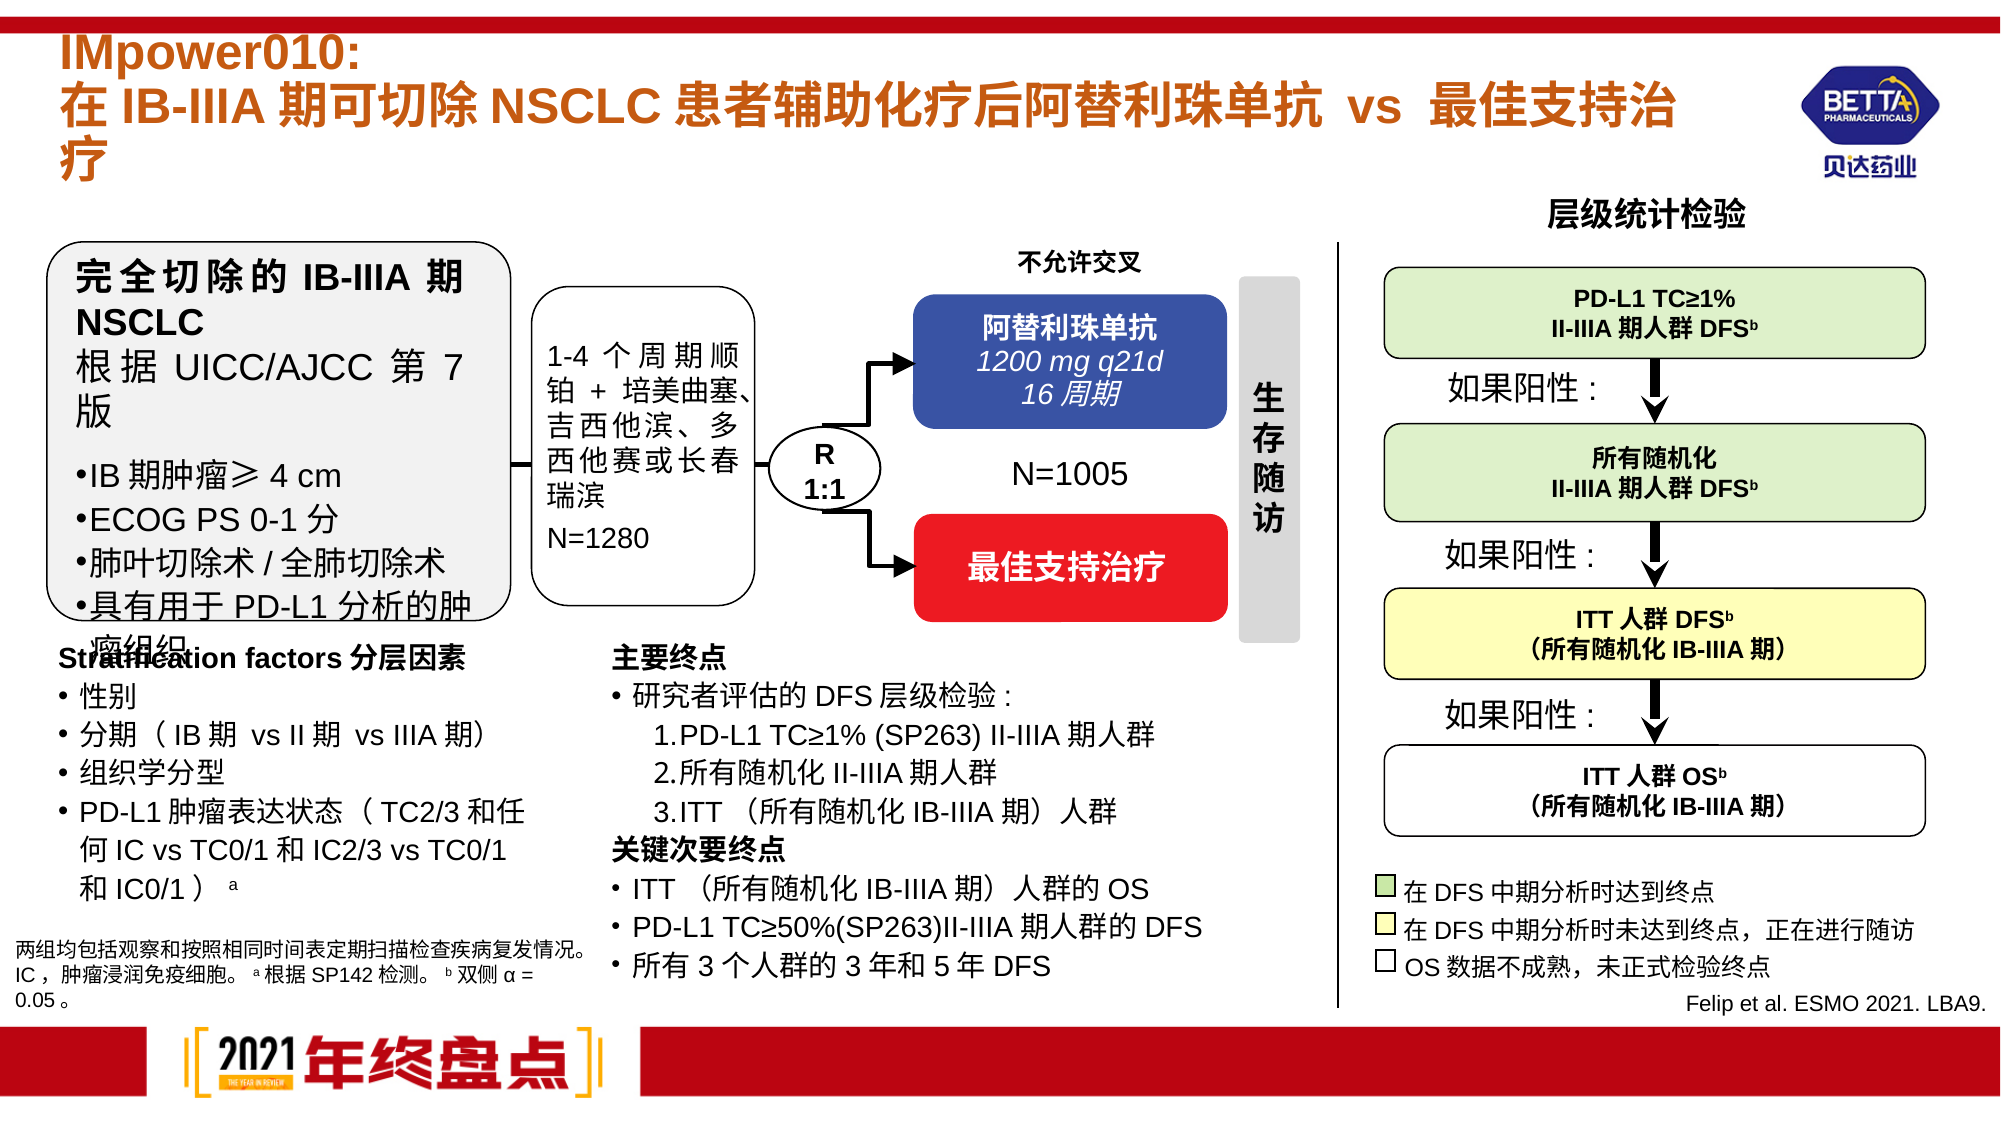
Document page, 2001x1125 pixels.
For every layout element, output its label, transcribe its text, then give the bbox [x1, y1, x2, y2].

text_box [1375, 194, 1958, 984]
text_box IMpower010: 在IB-IIIA期可切除NSCLC患者辅助化疗后阿替利珠单抗 vs 最佳支持治疗 [44, 27, 1724, 187]
picture [0, 0, 2001, 1125]
text_box 两组均包括观察和按照相同时间表定期扫描检查疾病复发情况。 IC，肿瘤浸润免疫细胞。a根据SP142检测。b双侧α = 0.05。 [0, 948, 610, 1020]
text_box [46, 221, 1453, 1009]
list Felip et al. ESMO 2021. LBA9. [1670, 985, 2000, 1033]
